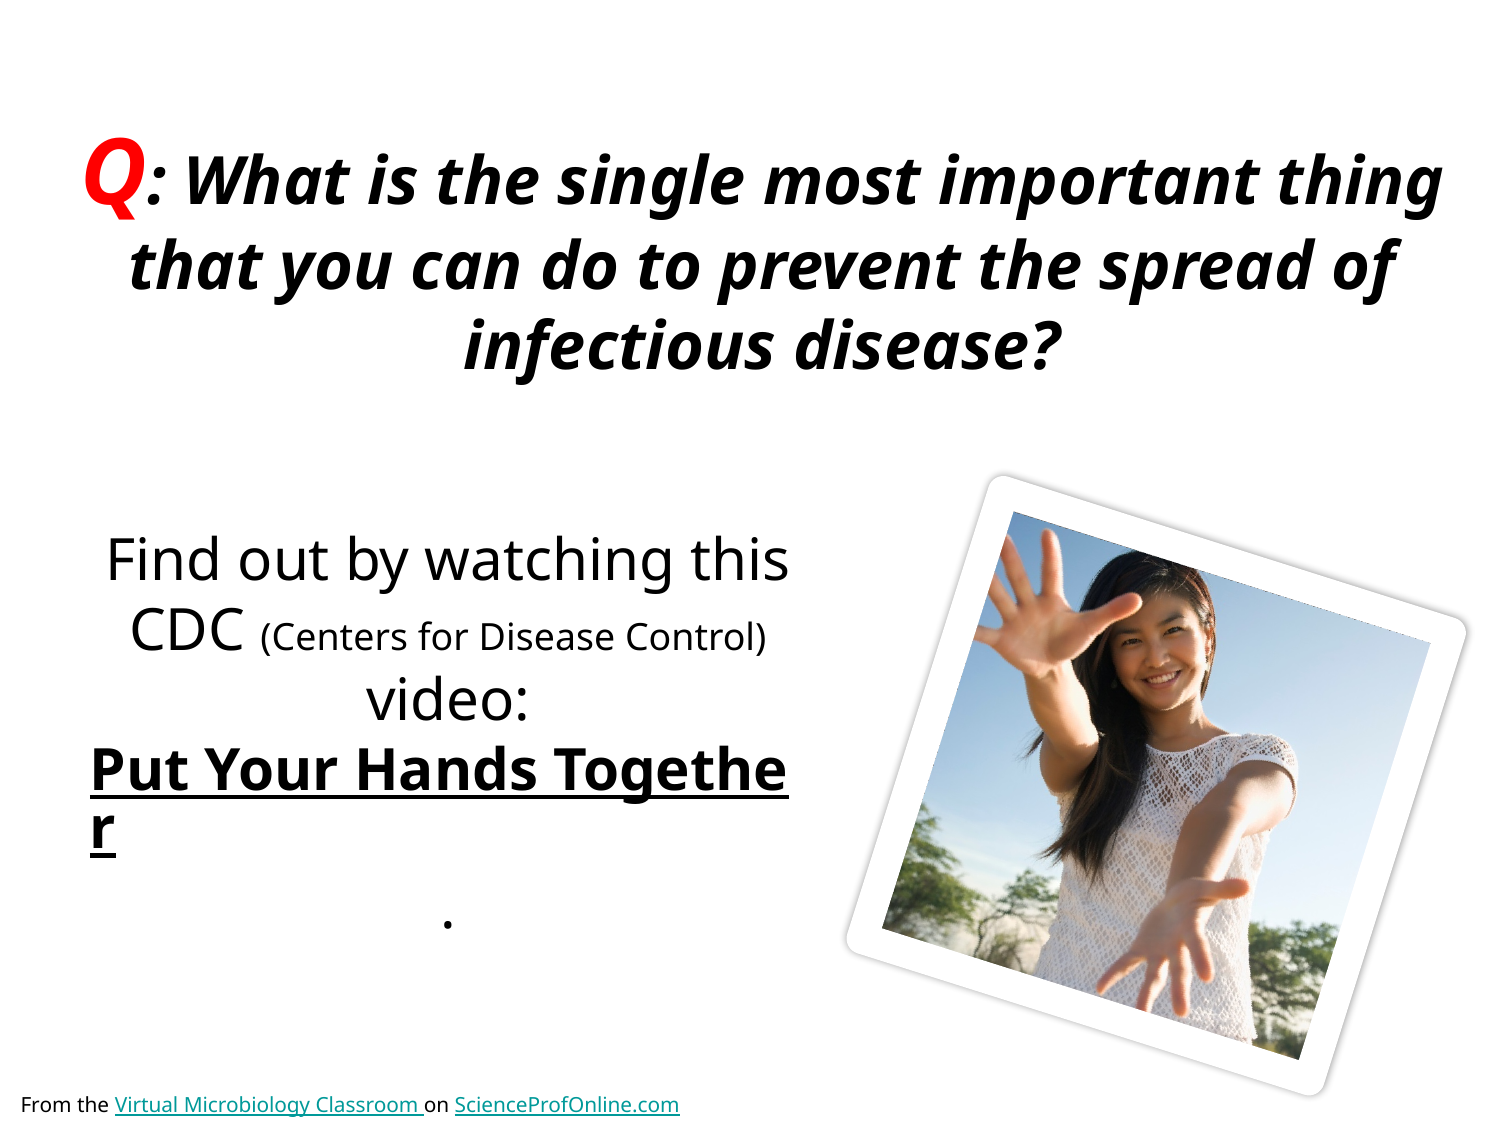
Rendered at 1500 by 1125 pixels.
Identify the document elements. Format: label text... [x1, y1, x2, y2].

text_box Find out by watching this CDC (Centers for Disease Control) video: Put Your Hands Together. [74, 515, 822, 969]
title Q: What is the single most important thing that you can do to prevent the spread of infectious disease? [50, 33, 1475, 463]
text_box From the Virtual Microbiology Classroom on ScienceProfOnline.com [5, 1084, 695, 1125]
picture [883, 512, 1430, 1059]
